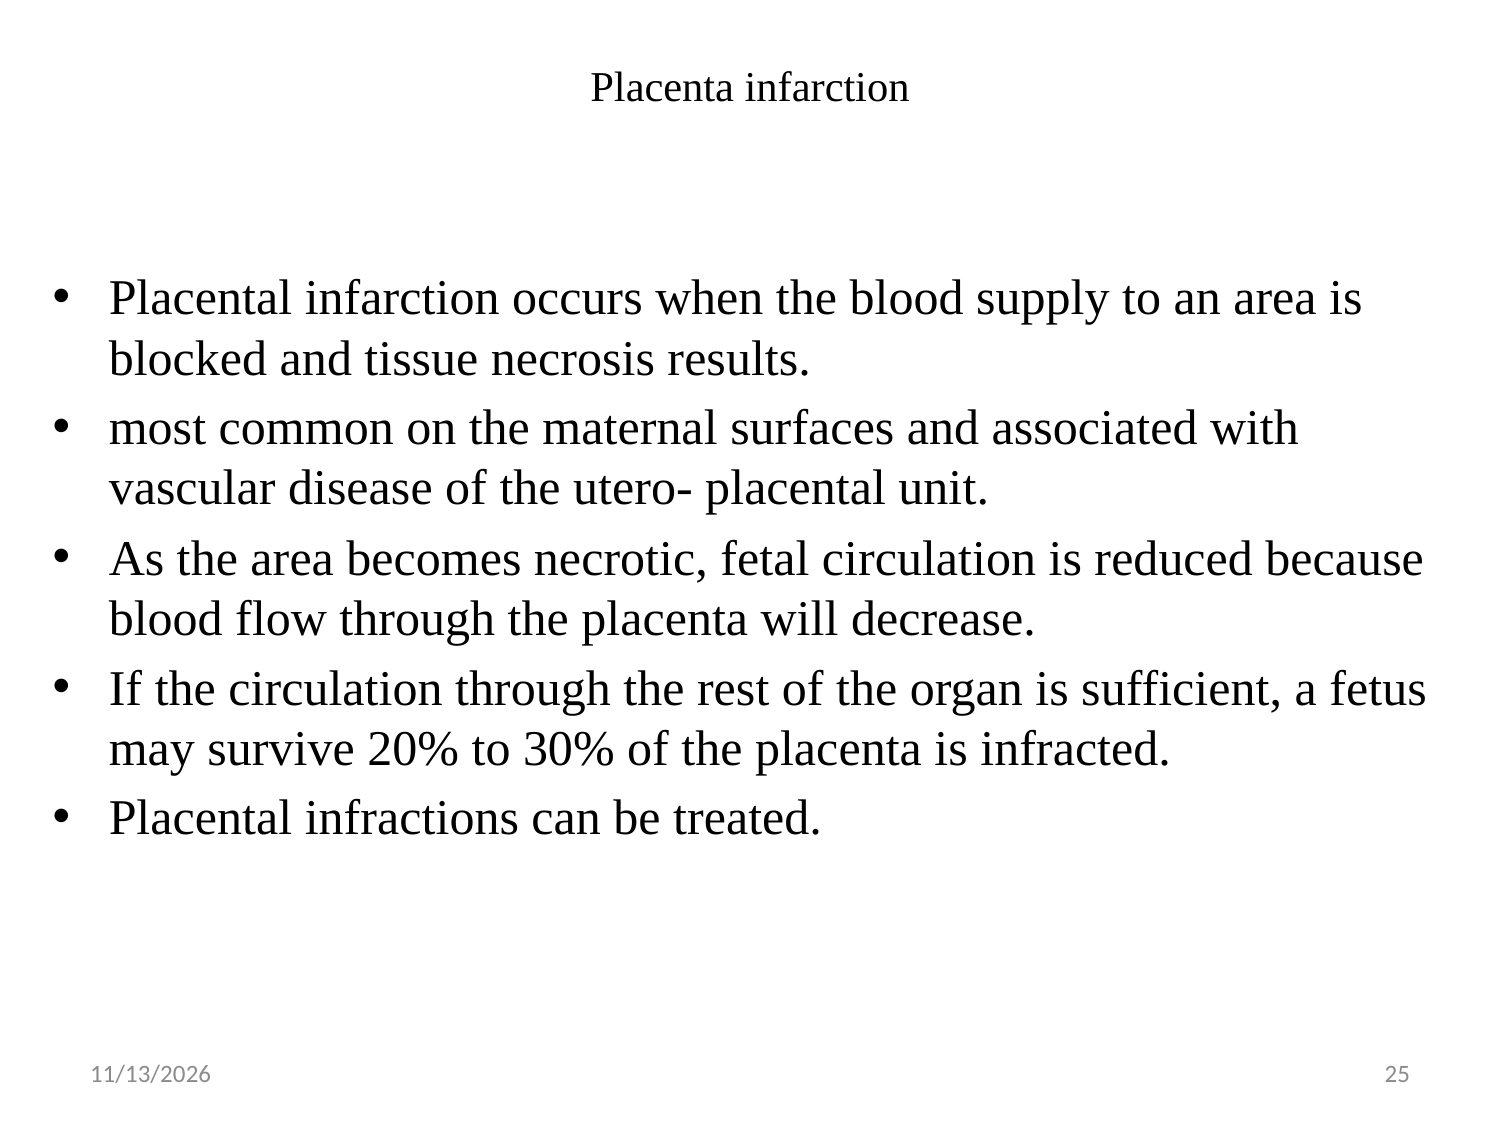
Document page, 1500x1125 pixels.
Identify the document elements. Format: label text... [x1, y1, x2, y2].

title Placenta infarction [75, 0, 1425, 175]
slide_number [75, 1042, 425, 1103]
slide_number 25 [1074, 1042, 1425, 1103]
list Placental infarction occurs when the blood supply to an area is blocked and tissue necrosis results. most common on the maternal surfaces and associated with vascular disease of the utero- placental unit. As the area becomes necrotic, fetal circulation is reduced because blood flow through the placenta will decrease. If the circulation through the rest of the organ is sufficient, a fetus may survive 20% to 30% of the placenta is infracted. Placental infractions can be treated. [37, 187, 1463, 986]
